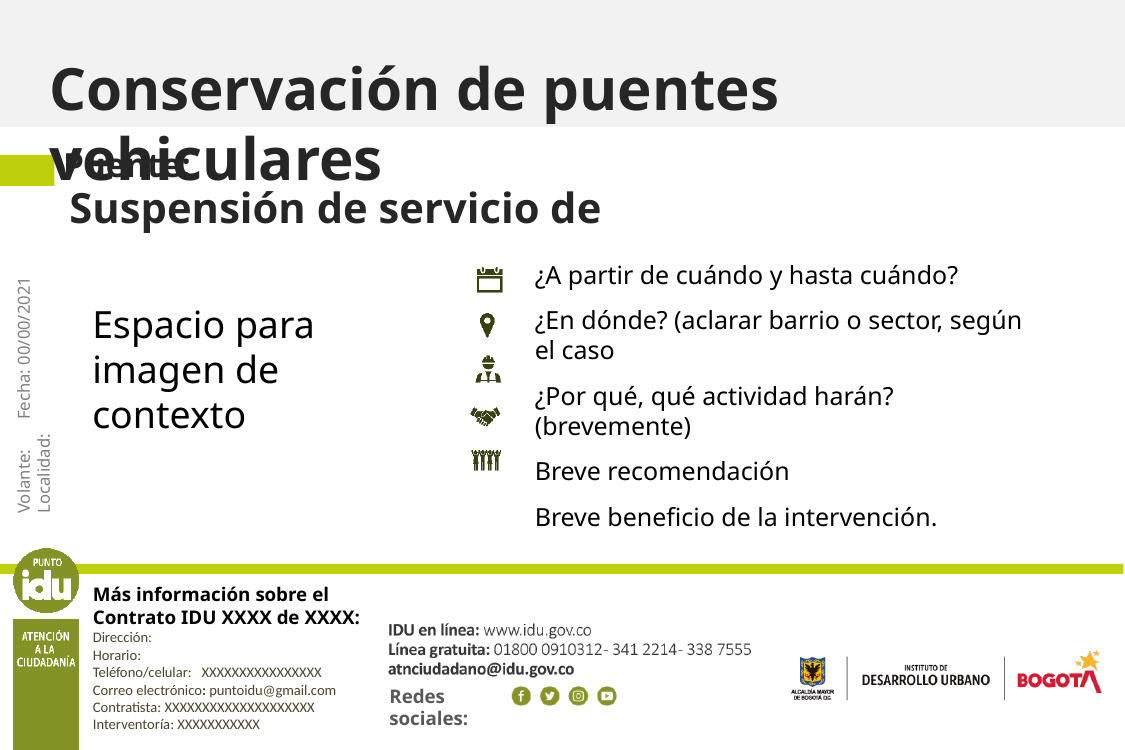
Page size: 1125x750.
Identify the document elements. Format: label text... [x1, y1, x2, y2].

text_box Conservación de puentes vehiculares [34, 44, 1125, 200]
text_box ¿A partir de cuándo y hasta cuándo? ¿En dónde? (aclarar barrio o sector, según el caso ¿Por qué, qué actividad harán? (brevemente) Breve recomendación Breve beneficio de la intervención. [519, 251, 1046, 488]
picture [469, 442, 504, 477]
picture [13, 548, 79, 750]
picture [470, 308, 504, 342]
picture [472, 261, 507, 297]
picture [467, 399, 502, 434]
picture [470, 353, 505, 388]
text_box Más información sobre el Contrato IDU XXXX de XXXX: Dirección: Horario: Teléfono/celular: XXXXXXXXXXXXXXXX Correo electrónico: puntoidu@gmail.com Contratista: XXXXXXXXXXXXXXXXXXXX Interventoría: XXXXXXXXXXX [78, 575, 520, 750]
text_box Suspensión de servicio de [54, 200, 1000, 239]
text_box Volante: Fecha: 00/00/2021 Localidad: [5, 186, 71, 529]
picture [520, 603, 1125, 726]
text_box Espacio para imagen de contexto [77, 293, 387, 444]
